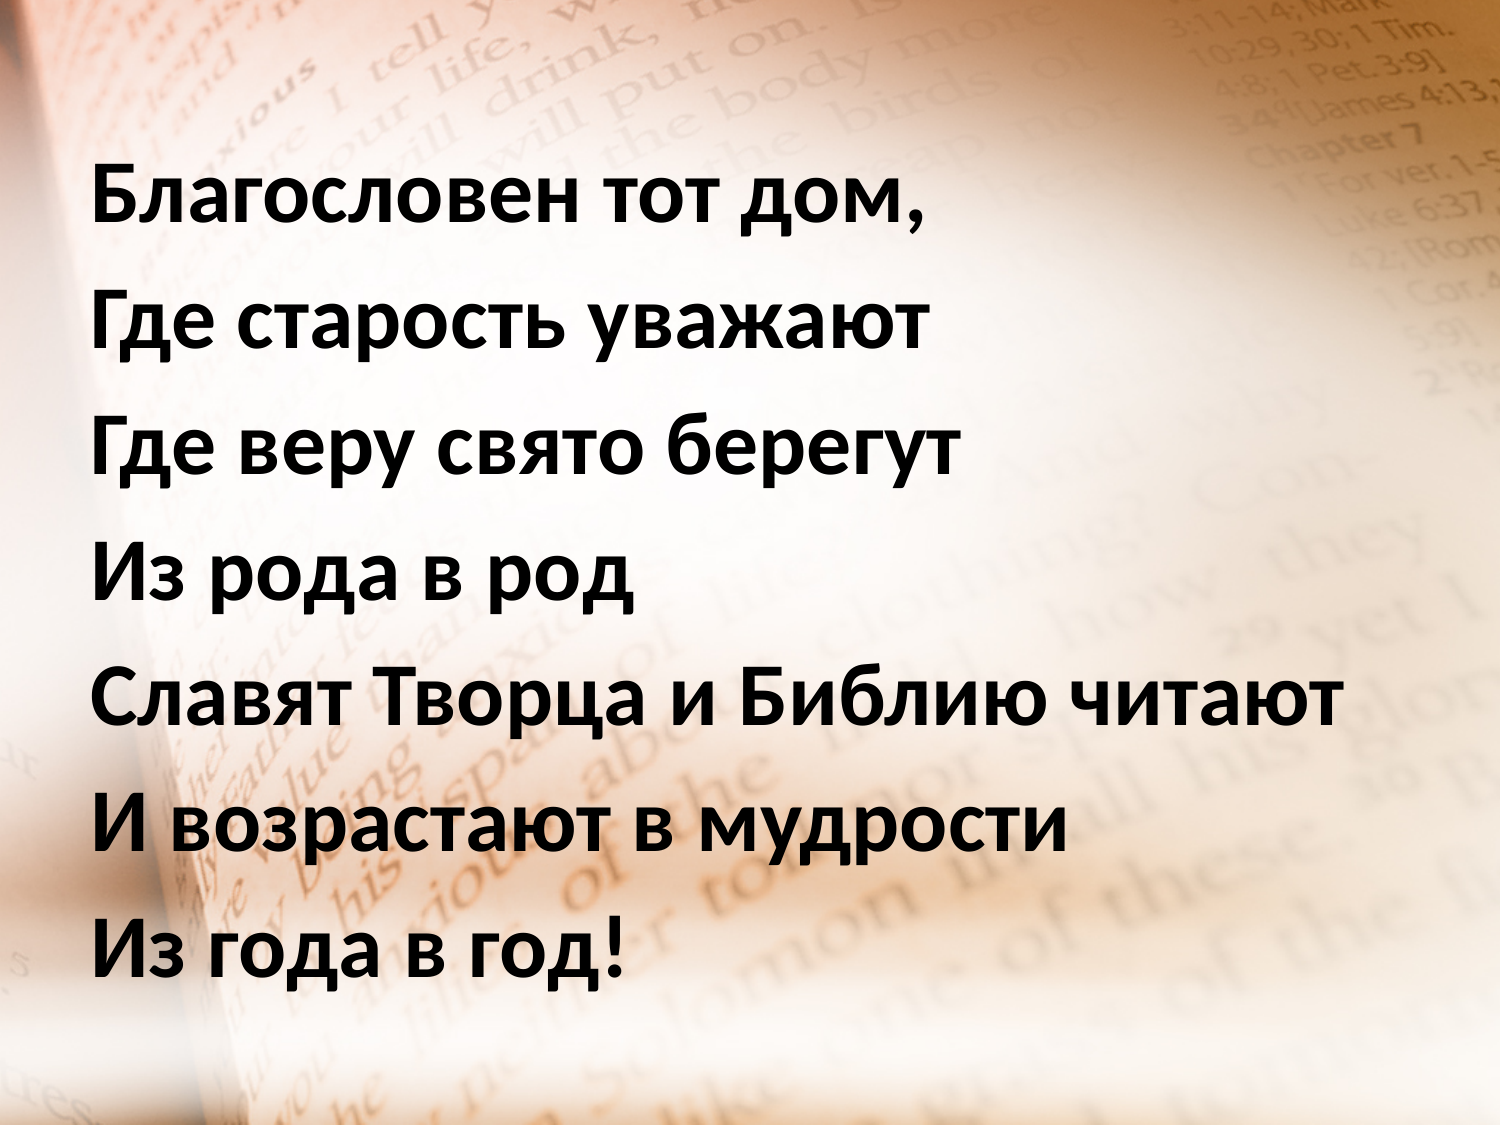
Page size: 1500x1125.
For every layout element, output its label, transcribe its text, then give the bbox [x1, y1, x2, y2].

picture [0, 0, 1500, 1125]
list Благословен тот дом, Где старость уважают Где веру свято берегут Из рода в род Славят Творца и Библию читают И возрастают в мудрости Из года в год! [75, 125, 1425, 1005]
